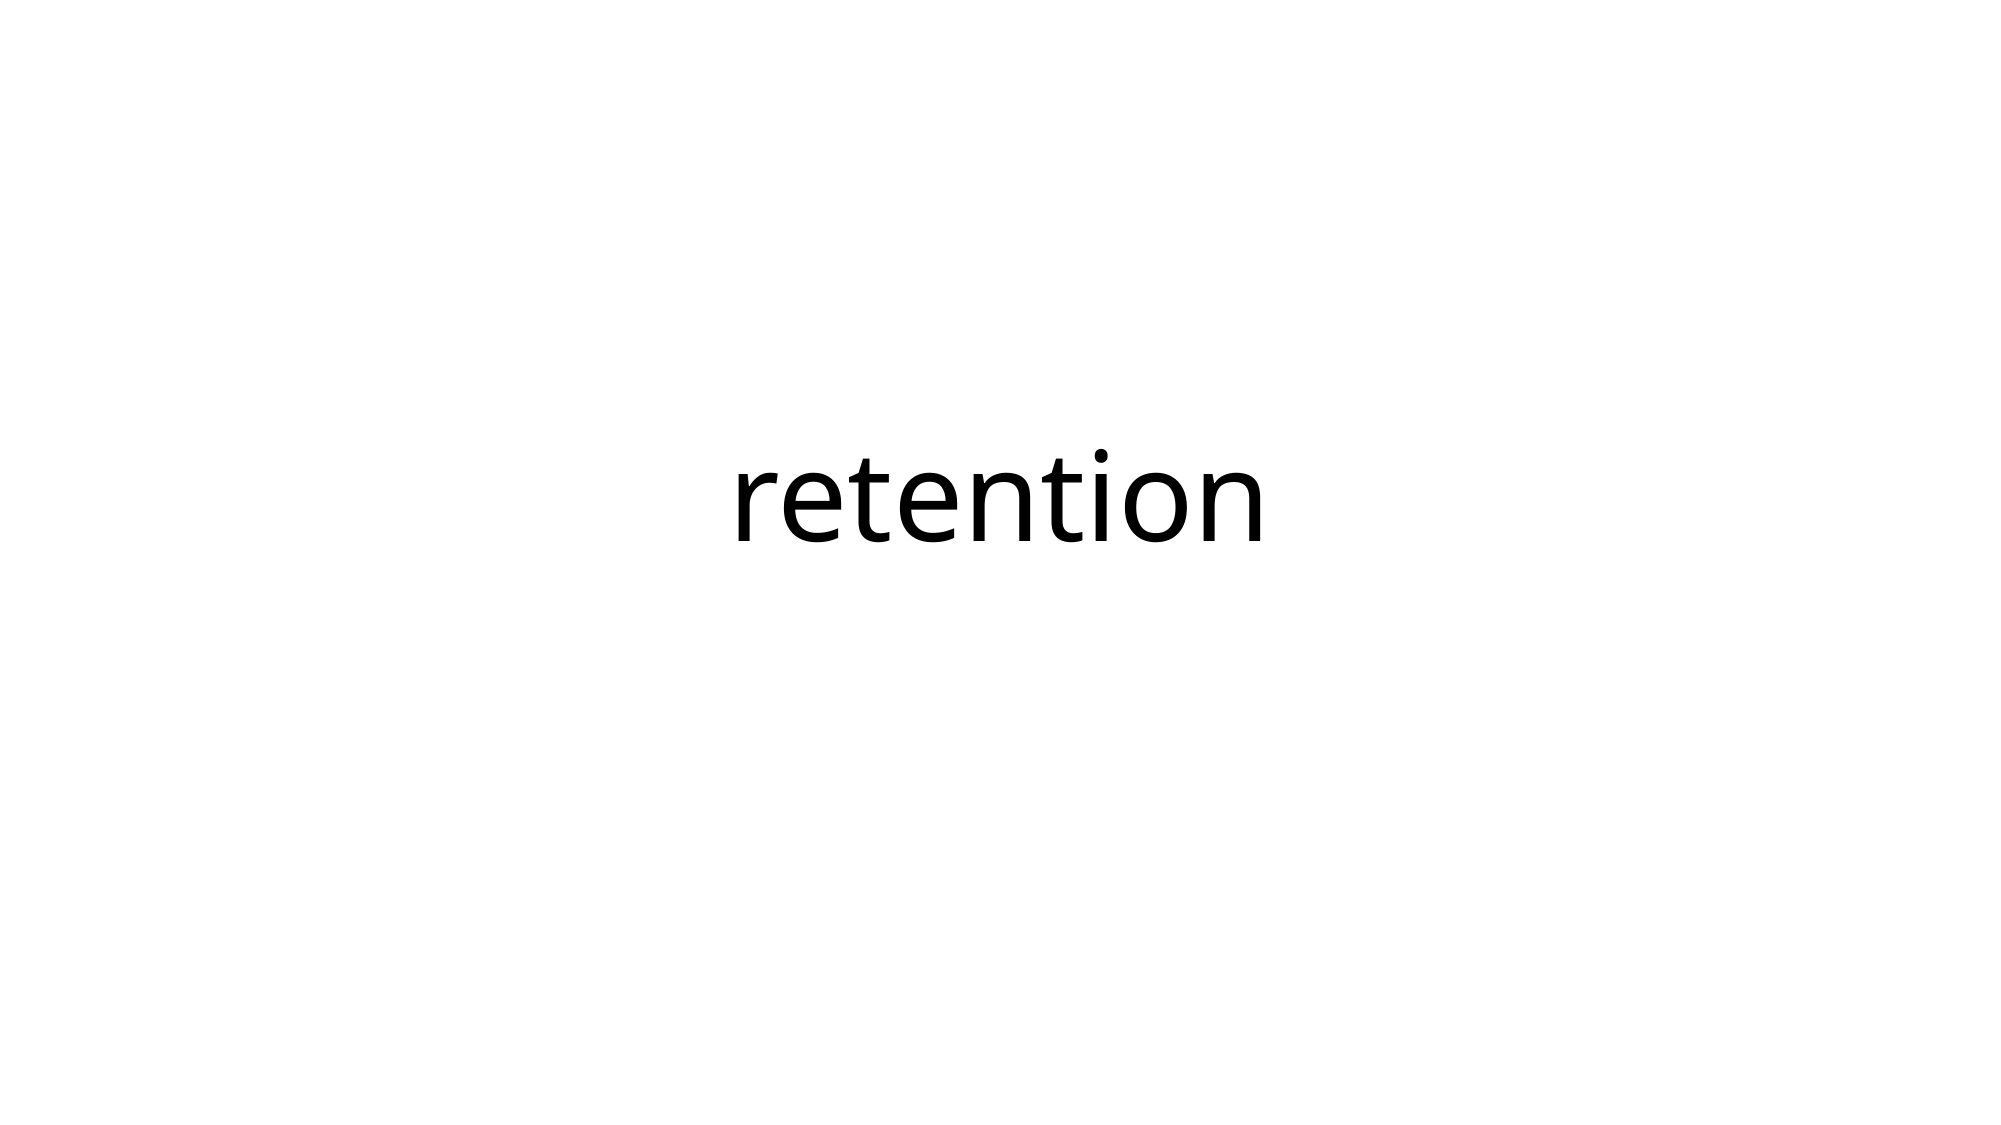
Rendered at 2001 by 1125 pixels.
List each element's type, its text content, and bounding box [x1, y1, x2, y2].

title retention [249, 184, 1750, 576]
